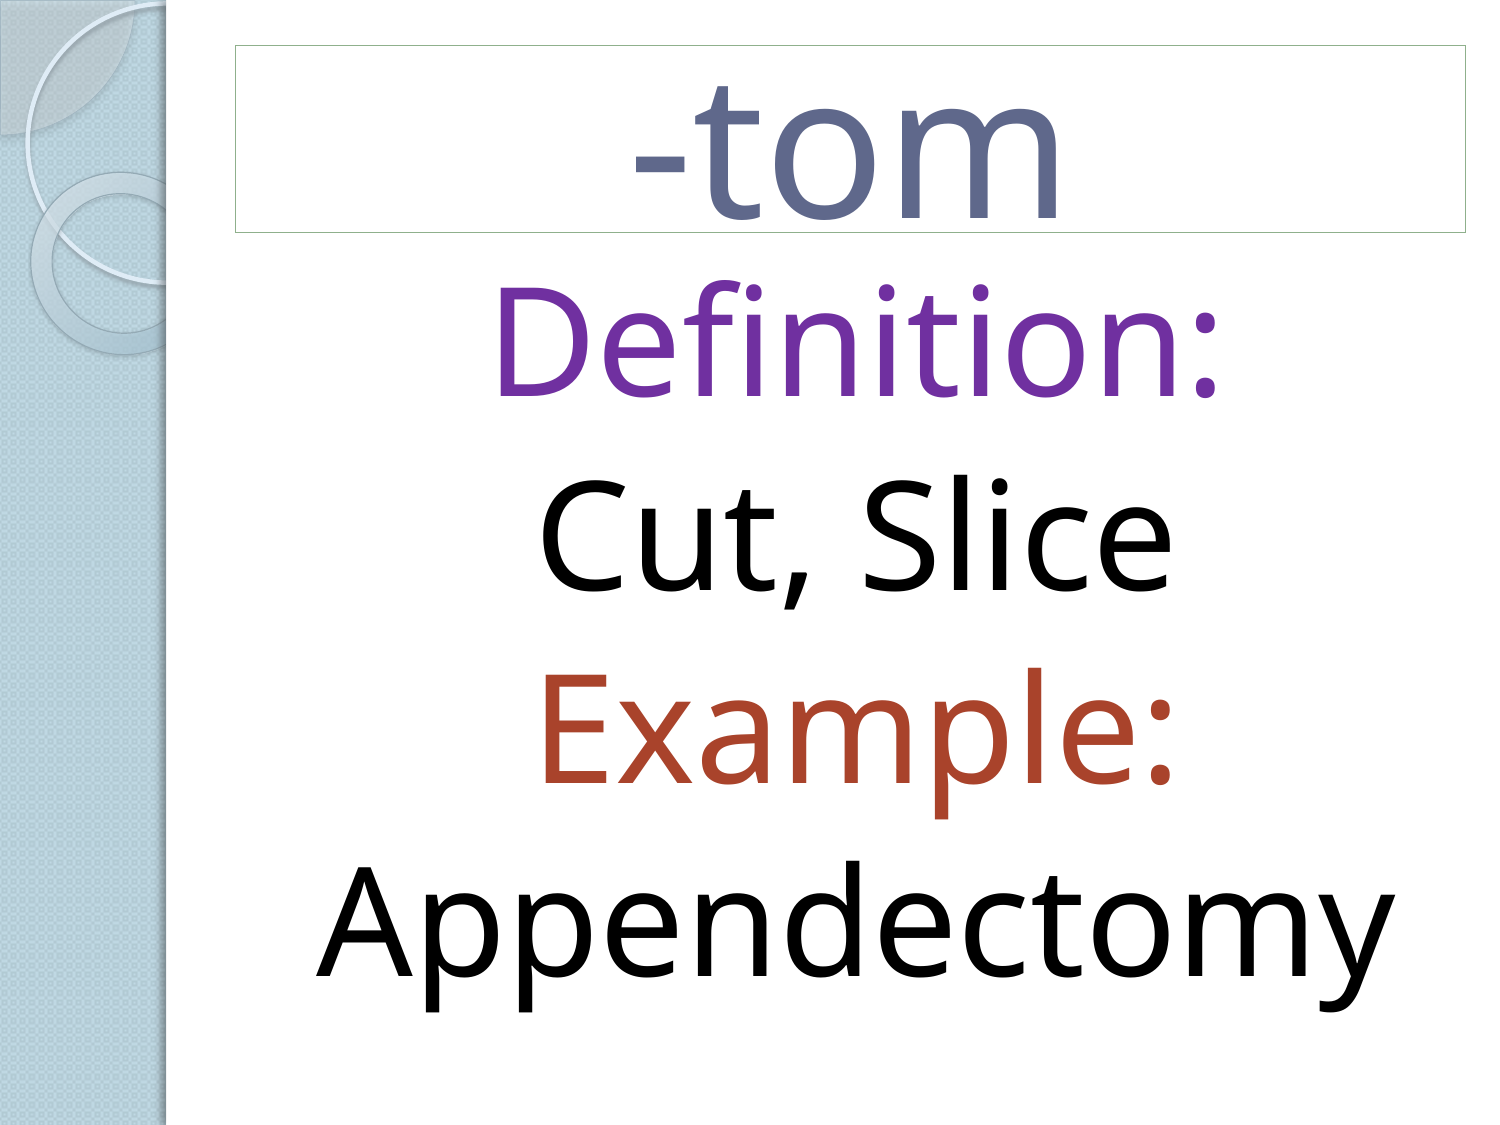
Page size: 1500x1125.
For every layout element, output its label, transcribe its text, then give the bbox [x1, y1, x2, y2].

list Definition: Cut, Slice Example: Appendectomy [235, 237, 1466, 1025]
title -tom [235, 45, 1466, 233]
